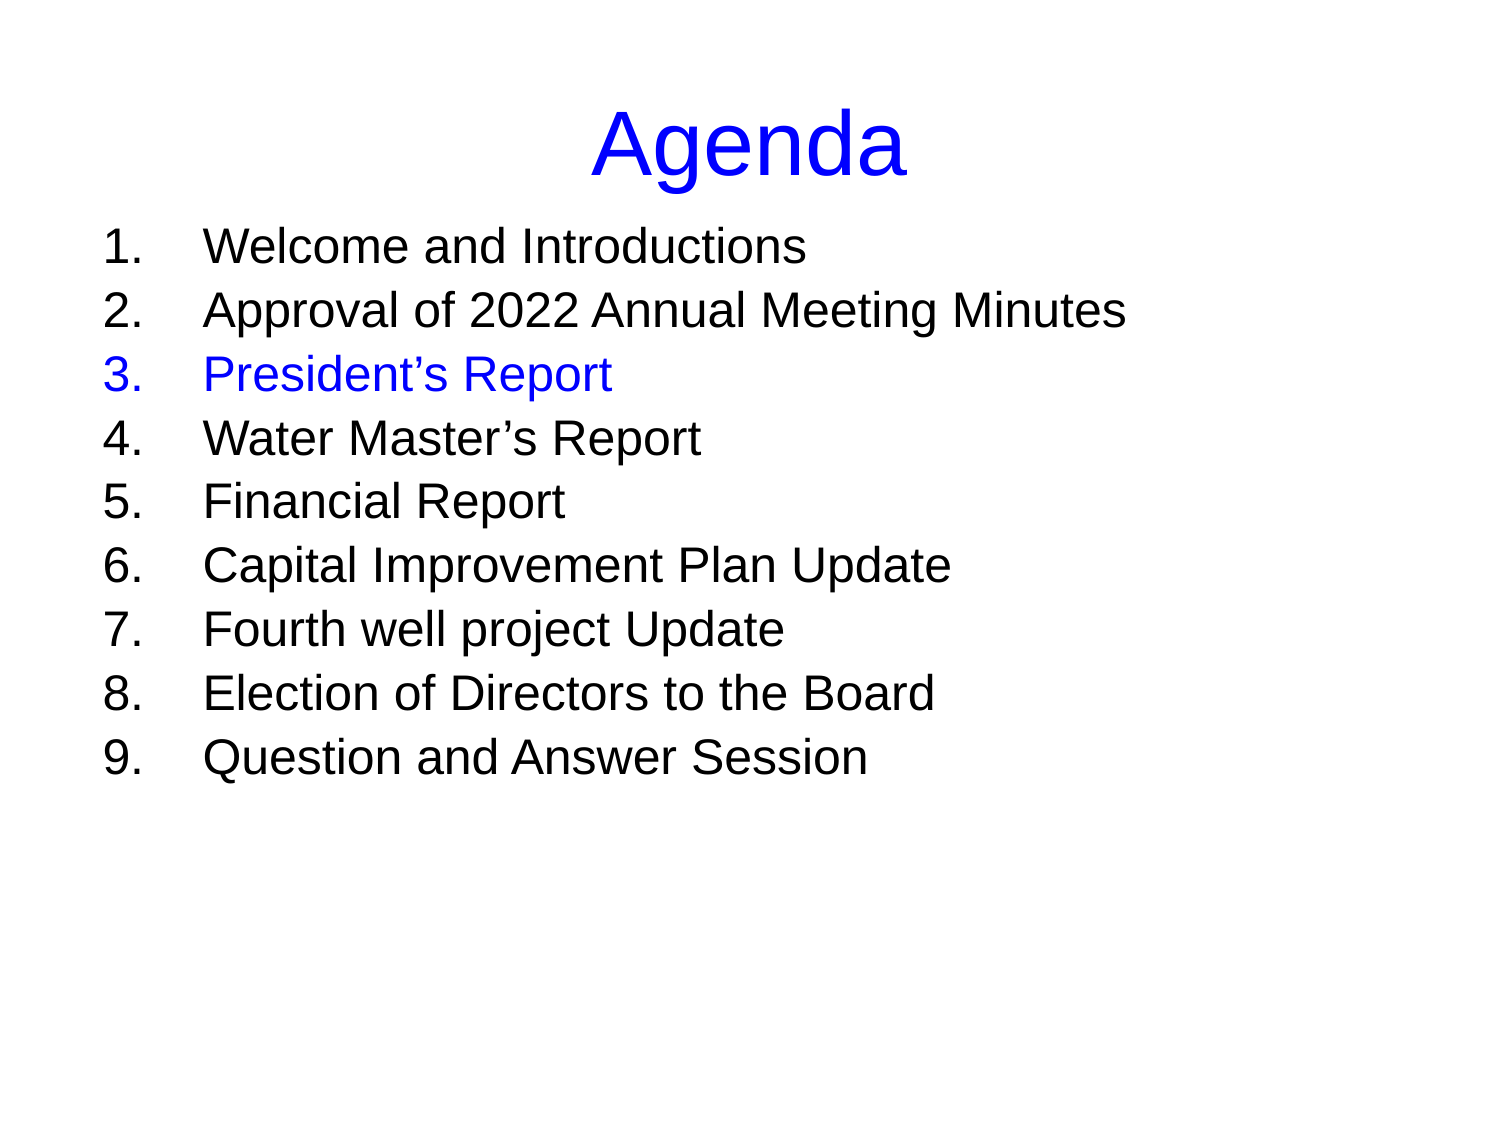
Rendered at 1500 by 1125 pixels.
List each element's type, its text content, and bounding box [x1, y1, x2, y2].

title Agenda [75, 45, 1425, 233]
list Welcome and Introductions Approval of 2022 Annual Meeting Minutes President’s Report Water Master’s Report Financial Report Capital Improvement Plan Update Fourth well project Update Election of Directors to the Board Question and Answer Session [87, 212, 1438, 1038]
